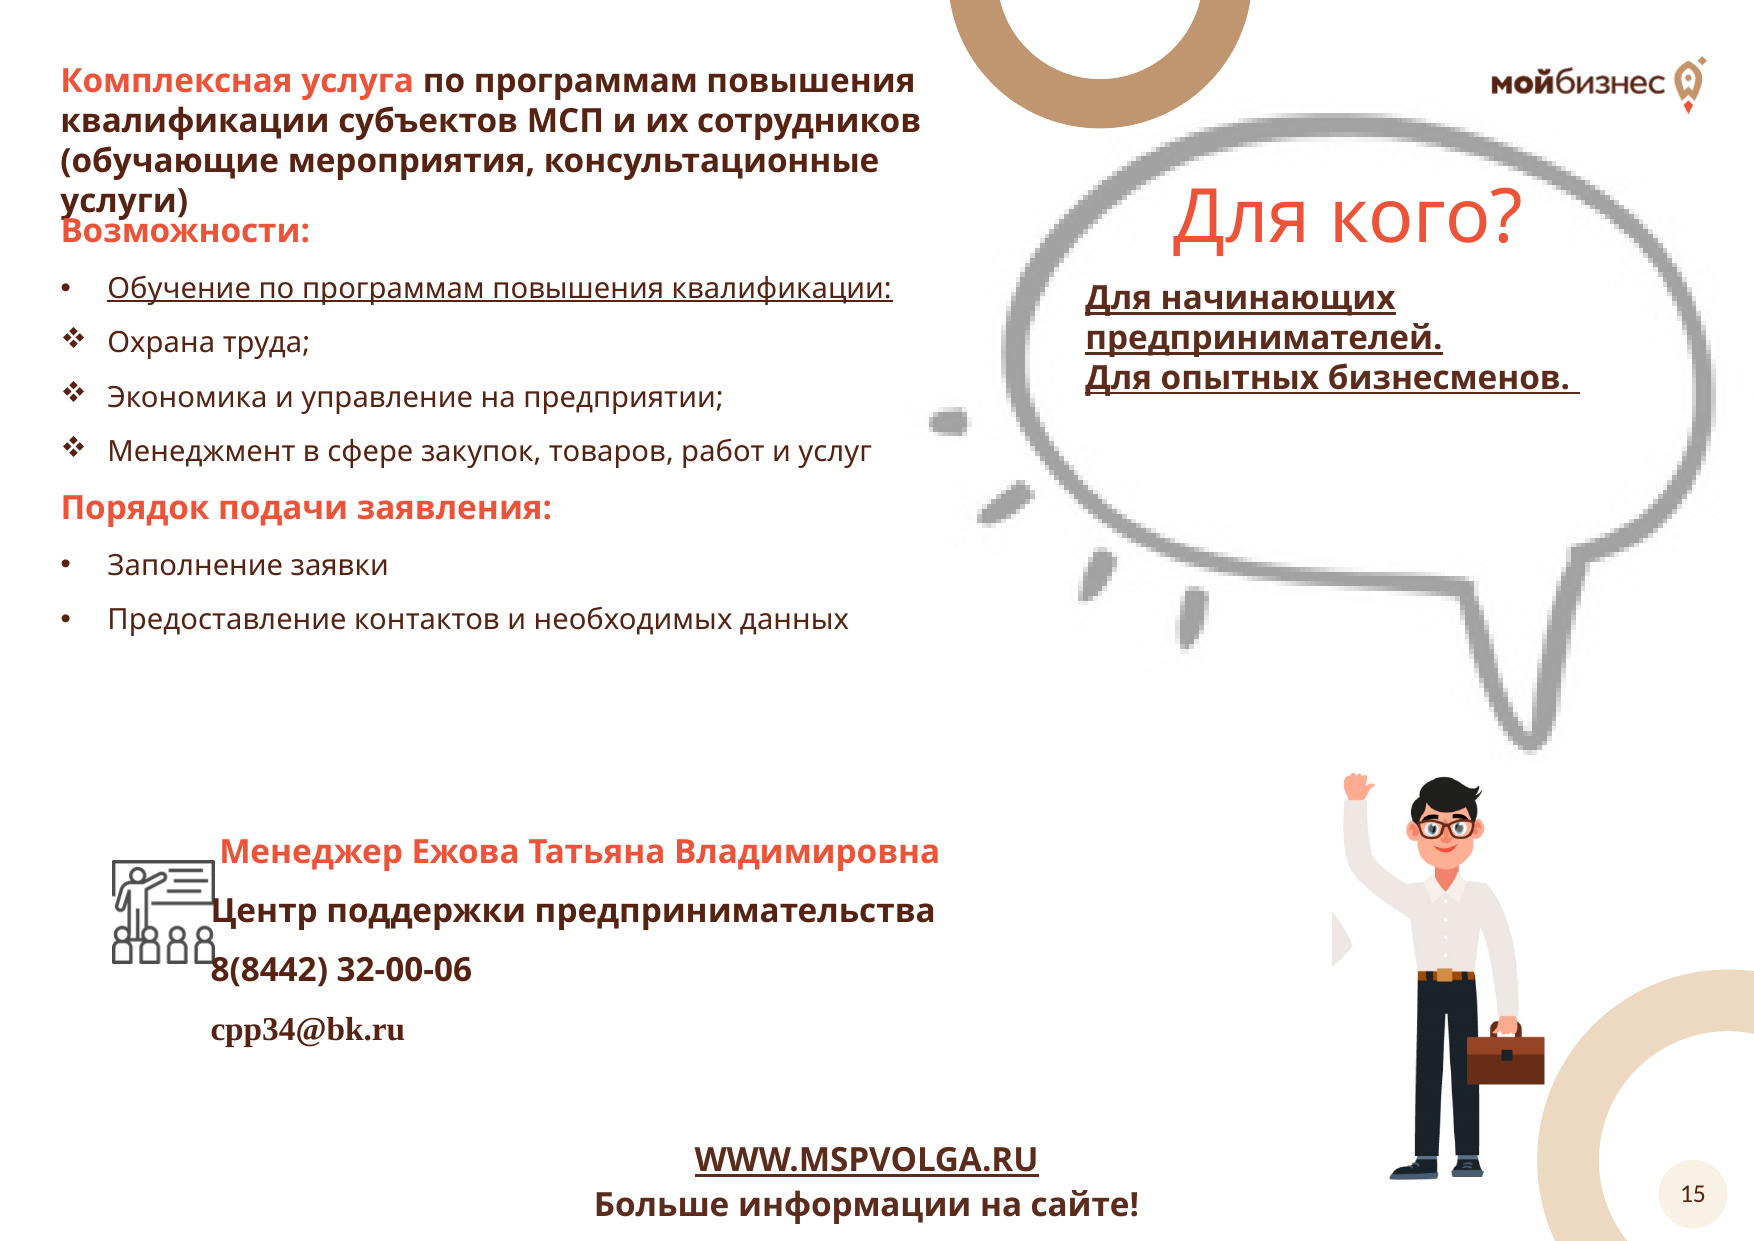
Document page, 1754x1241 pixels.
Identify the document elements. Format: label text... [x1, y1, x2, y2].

list Возможности: Обучение по программам повышения квалификации: Охрана труда; Экономика и управление на предприятии; Менеджмент в сфере закупок, товаров, работ и услуг Порядок подачи заявления: Заполнение заявки Предоставление контактов и необходимых данных Менеджер Ежова Татьяна Владимировна Центр поддержки предпринимательства 8(8442) 32-00-06 cpp34@bk.ru [45, 206, 1319, 1065]
text_box Комплексная услуга по программам повышения квалификации субъектов МСП и их сотрудников (обучающие мероприятия, консультационные услуги) [45, 51, 892, 206]
picture [892, 0, 1754, 1241]
text_box WWW.MSPVOLGA.RU Больше информации на сайте! [455, 1130, 1279, 1231]
picture [112, 860, 215, 964]
